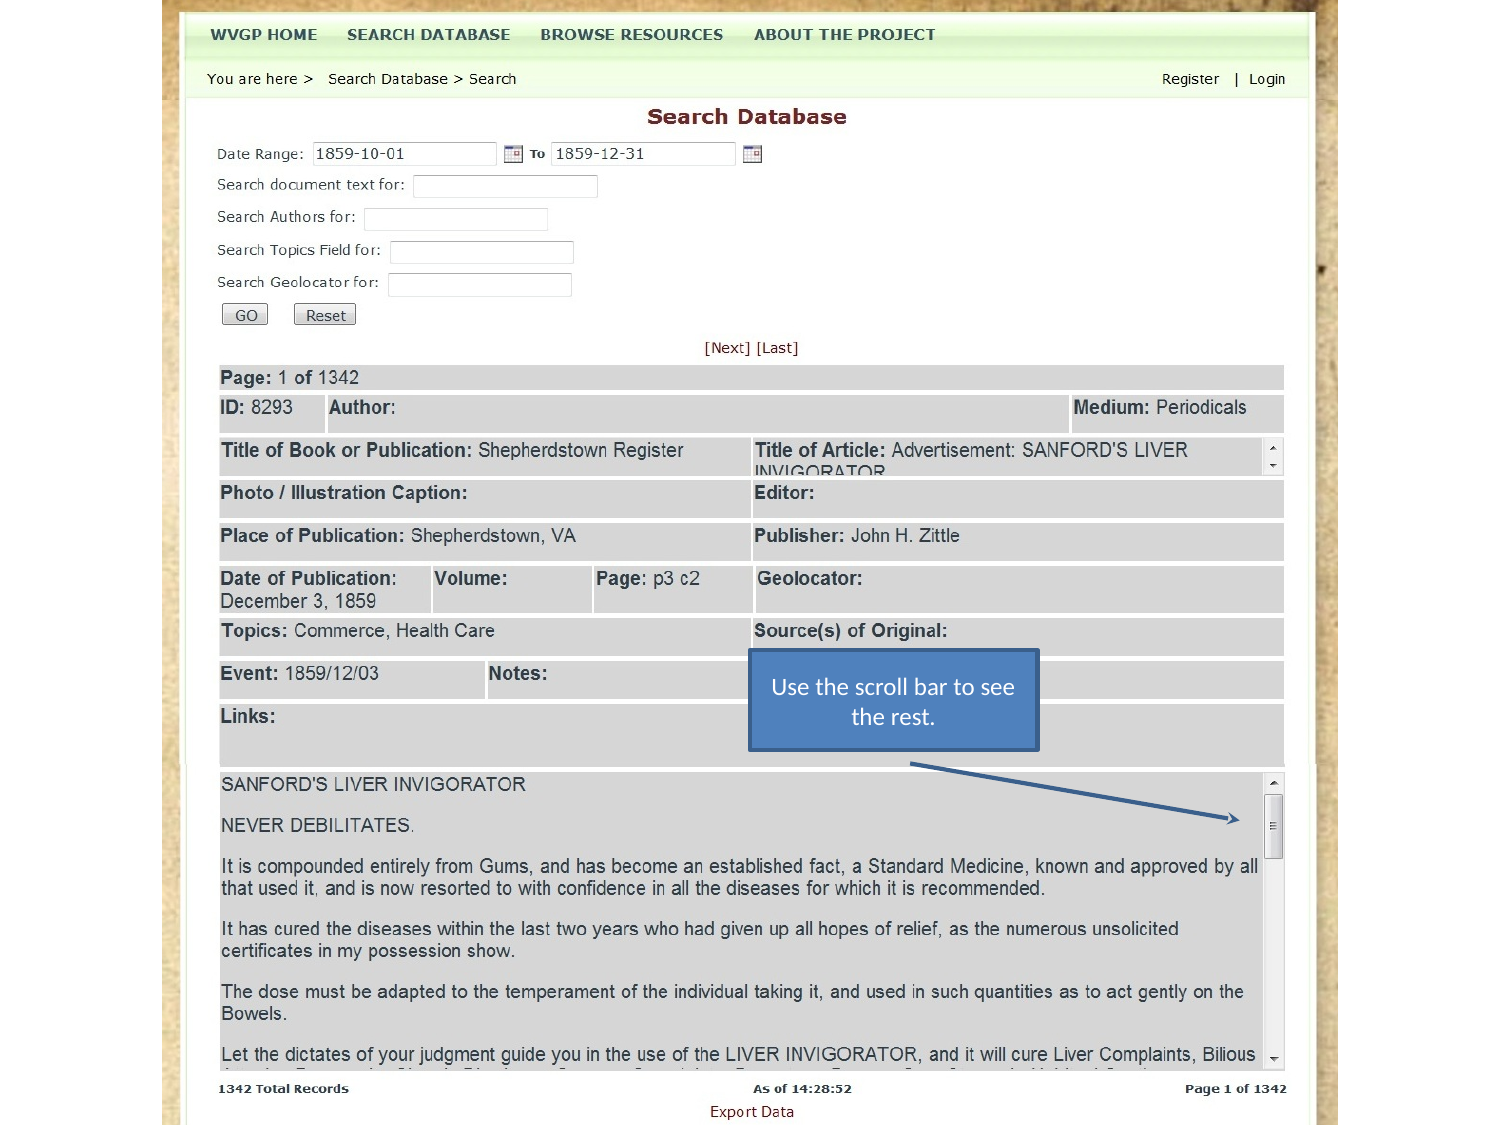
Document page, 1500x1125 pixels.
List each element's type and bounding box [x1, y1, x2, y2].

picture [162, 0, 1338, 1125]
